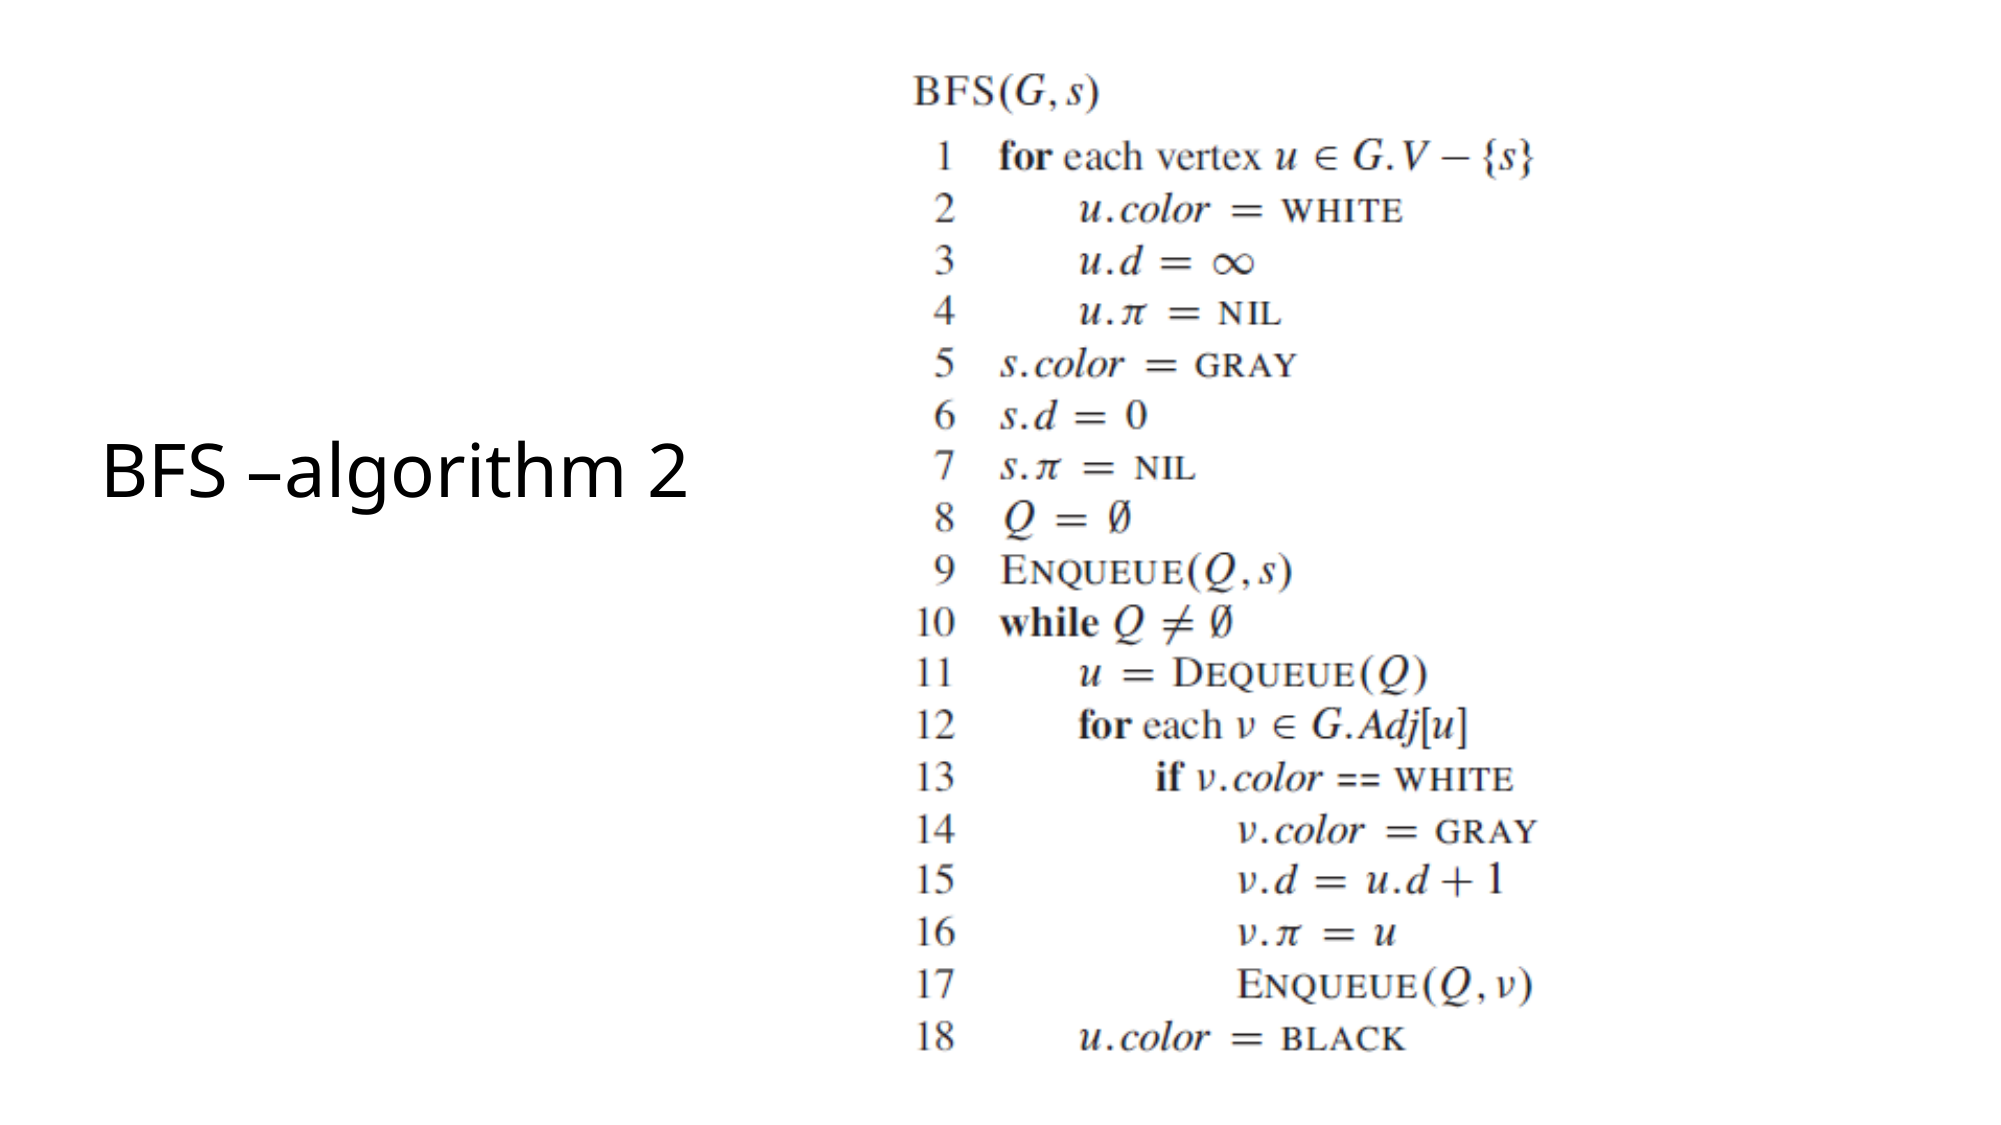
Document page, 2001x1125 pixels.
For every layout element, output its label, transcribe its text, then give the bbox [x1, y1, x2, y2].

title BFS –algorithm 2 [85, 425, 716, 522]
picture [891, 42, 1683, 1092]
